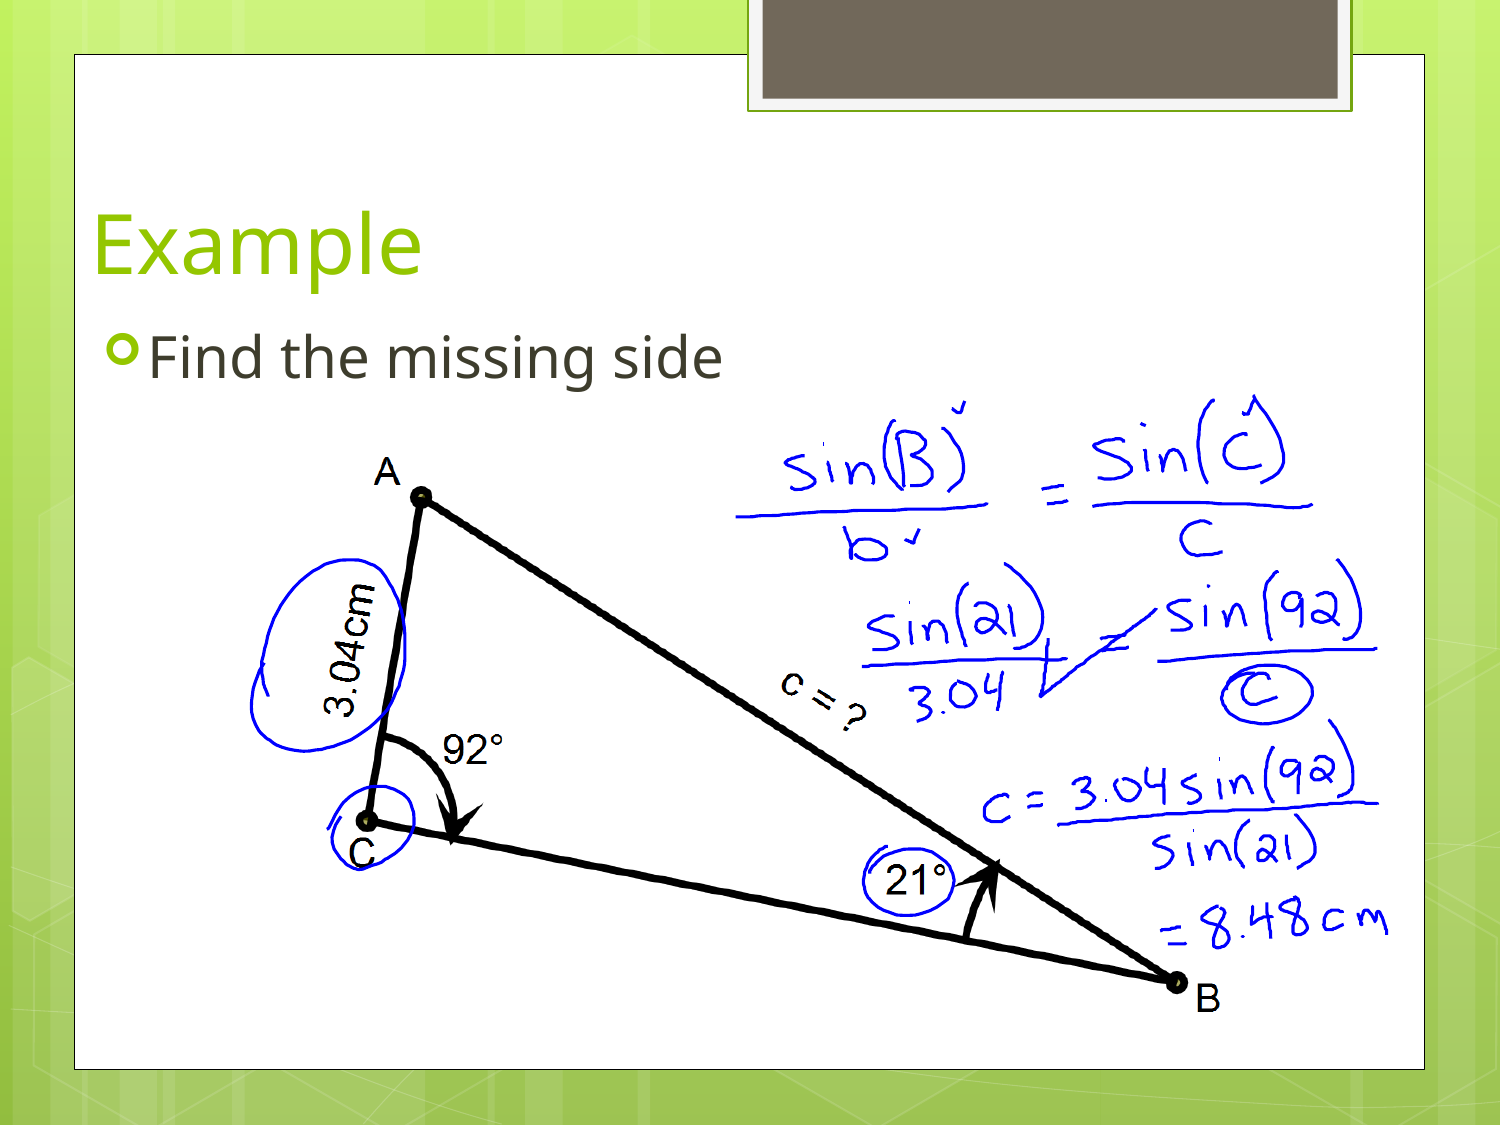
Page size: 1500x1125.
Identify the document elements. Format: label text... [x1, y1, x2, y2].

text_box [1041, 395, 1313, 557]
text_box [1157, 559, 1378, 705]
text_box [1159, 895, 1387, 949]
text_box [909, 671, 1003, 722]
text_box [1230, 714, 1300, 718]
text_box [1099, 635, 1130, 652]
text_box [1241, 398, 1256, 415]
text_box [984, 767, 1052, 822]
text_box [735, 420, 988, 561]
text_box [250, 570, 312, 753]
text_box [951, 400, 966, 414]
title Example [75, 111, 1425, 299]
list Find the missing side [76, 312, 1425, 1070]
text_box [318, 451, 1223, 1015]
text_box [861, 563, 1067, 667]
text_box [1058, 719, 1378, 869]
